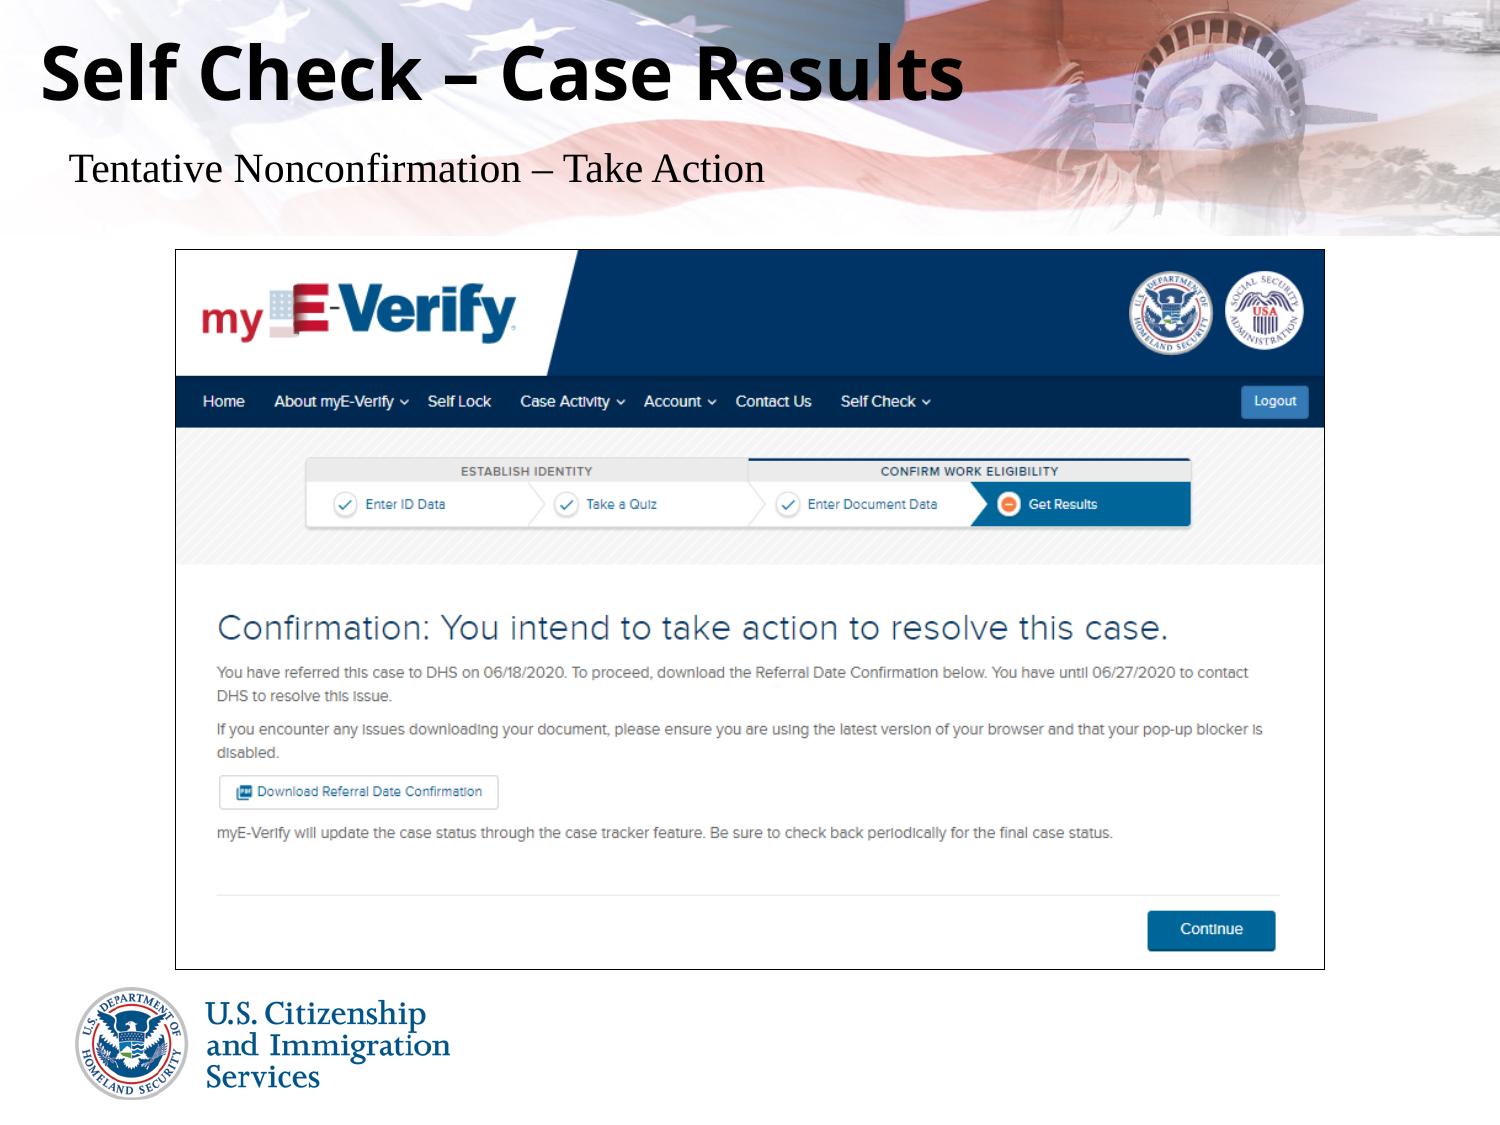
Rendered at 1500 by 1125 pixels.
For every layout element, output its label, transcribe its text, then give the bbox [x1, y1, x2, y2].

picture [0, 0, 1500, 236]
text_box Tentative Nonconfirmation – Take Action [53, 133, 1163, 199]
title Self Check – Case Results [25, 11, 1376, 129]
picture [75, 987, 450, 1100]
picture [175, 249, 1325, 970]
